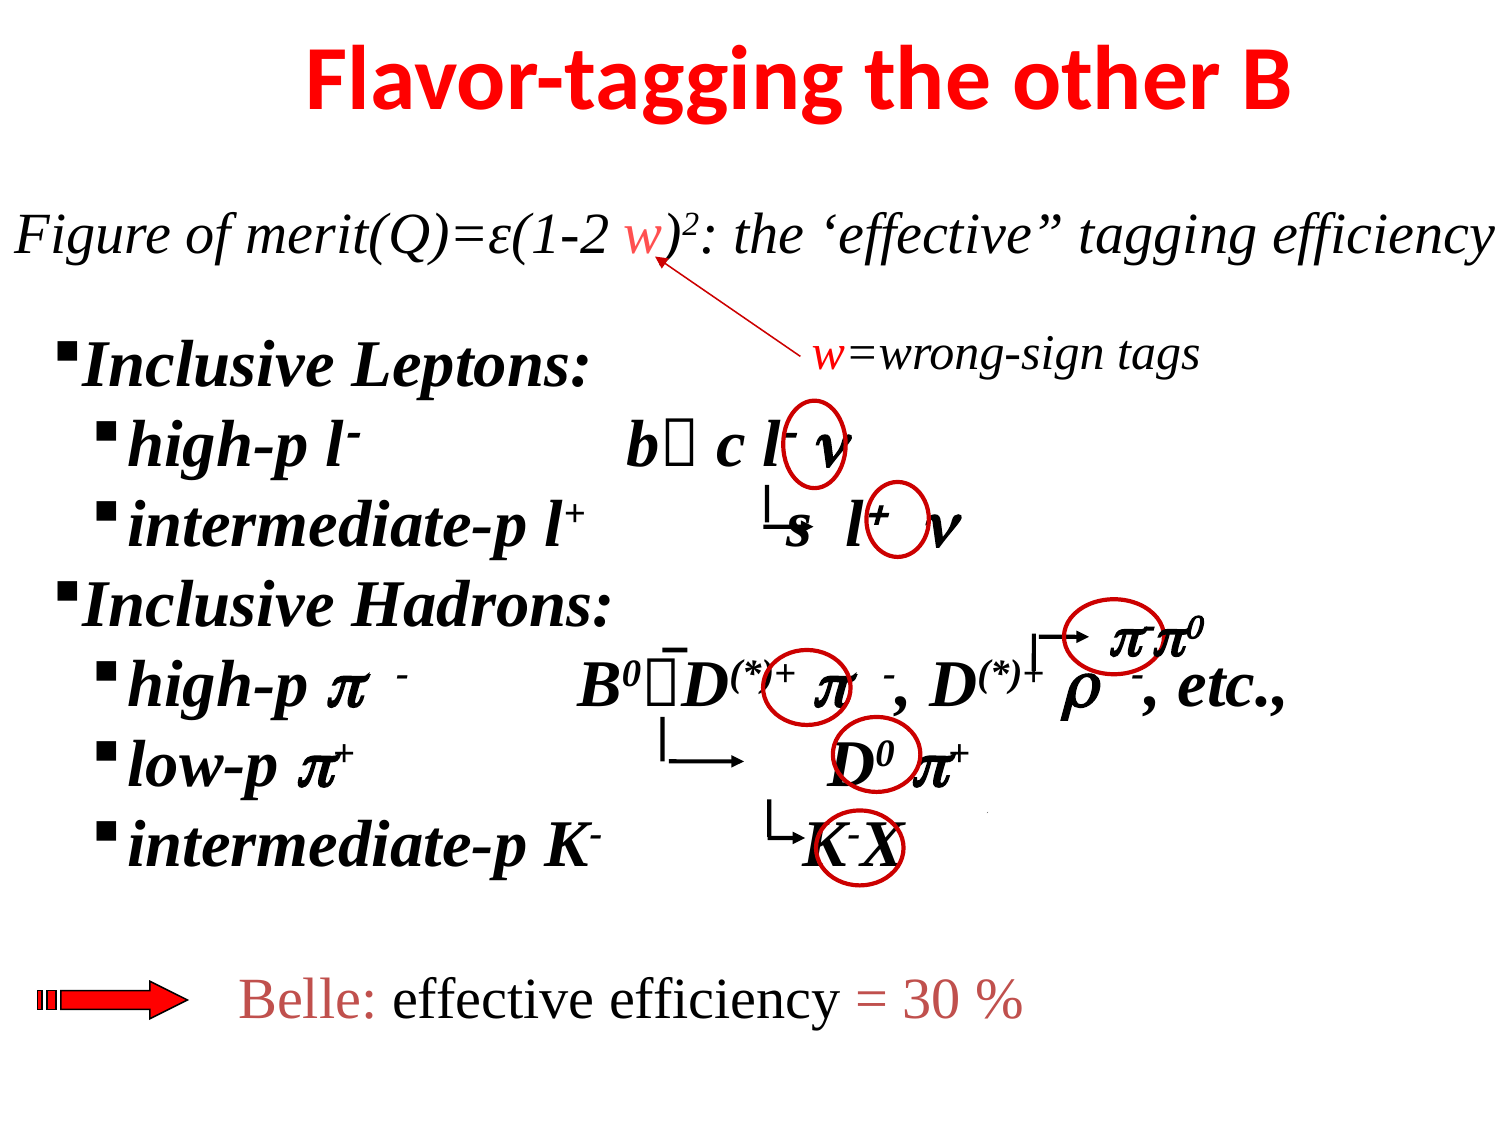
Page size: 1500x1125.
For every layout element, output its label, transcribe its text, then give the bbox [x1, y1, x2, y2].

text_box [783, 400, 846, 489]
text_box p-p0 [1094, 590, 1217, 675]
text_box Belle: effective efficiency = 30 % [223, 952, 1040, 1038]
text_box [767, 831, 806, 845]
text_box Inclusive Leptons: high-p l b c l n intermediate-p l+ s l n Inclusive Hadrons: high-p p - B0D(*)+ p -, D(*)+ r -, etc., low-p p+ D0 p+ intermediate-p K- K-X [37, 312, 1500, 887]
text_box [763, 520, 814, 533]
text_box [37, 990, 43, 1010]
text_box [668, 755, 744, 768]
text_box [1063, 602, 1094, 672]
title Flavor-tagging the other B [162, 0, 1438, 145]
text_box [655, 256, 801, 357]
text_box [832, 716, 921, 792]
text_box [60, 981, 188, 1019]
text_box w=wrong-sign tags [796, 312, 1239, 388]
text_box [866, 481, 929, 557]
text_box [46, 990, 57, 1010]
text_box [763, 649, 851, 725]
text_box Figure of merit(Q)=ε(1-2 w)2: the ‘effective” tagging efficiency [0, 187, 1500, 273]
text_box [816, 810, 904, 886]
